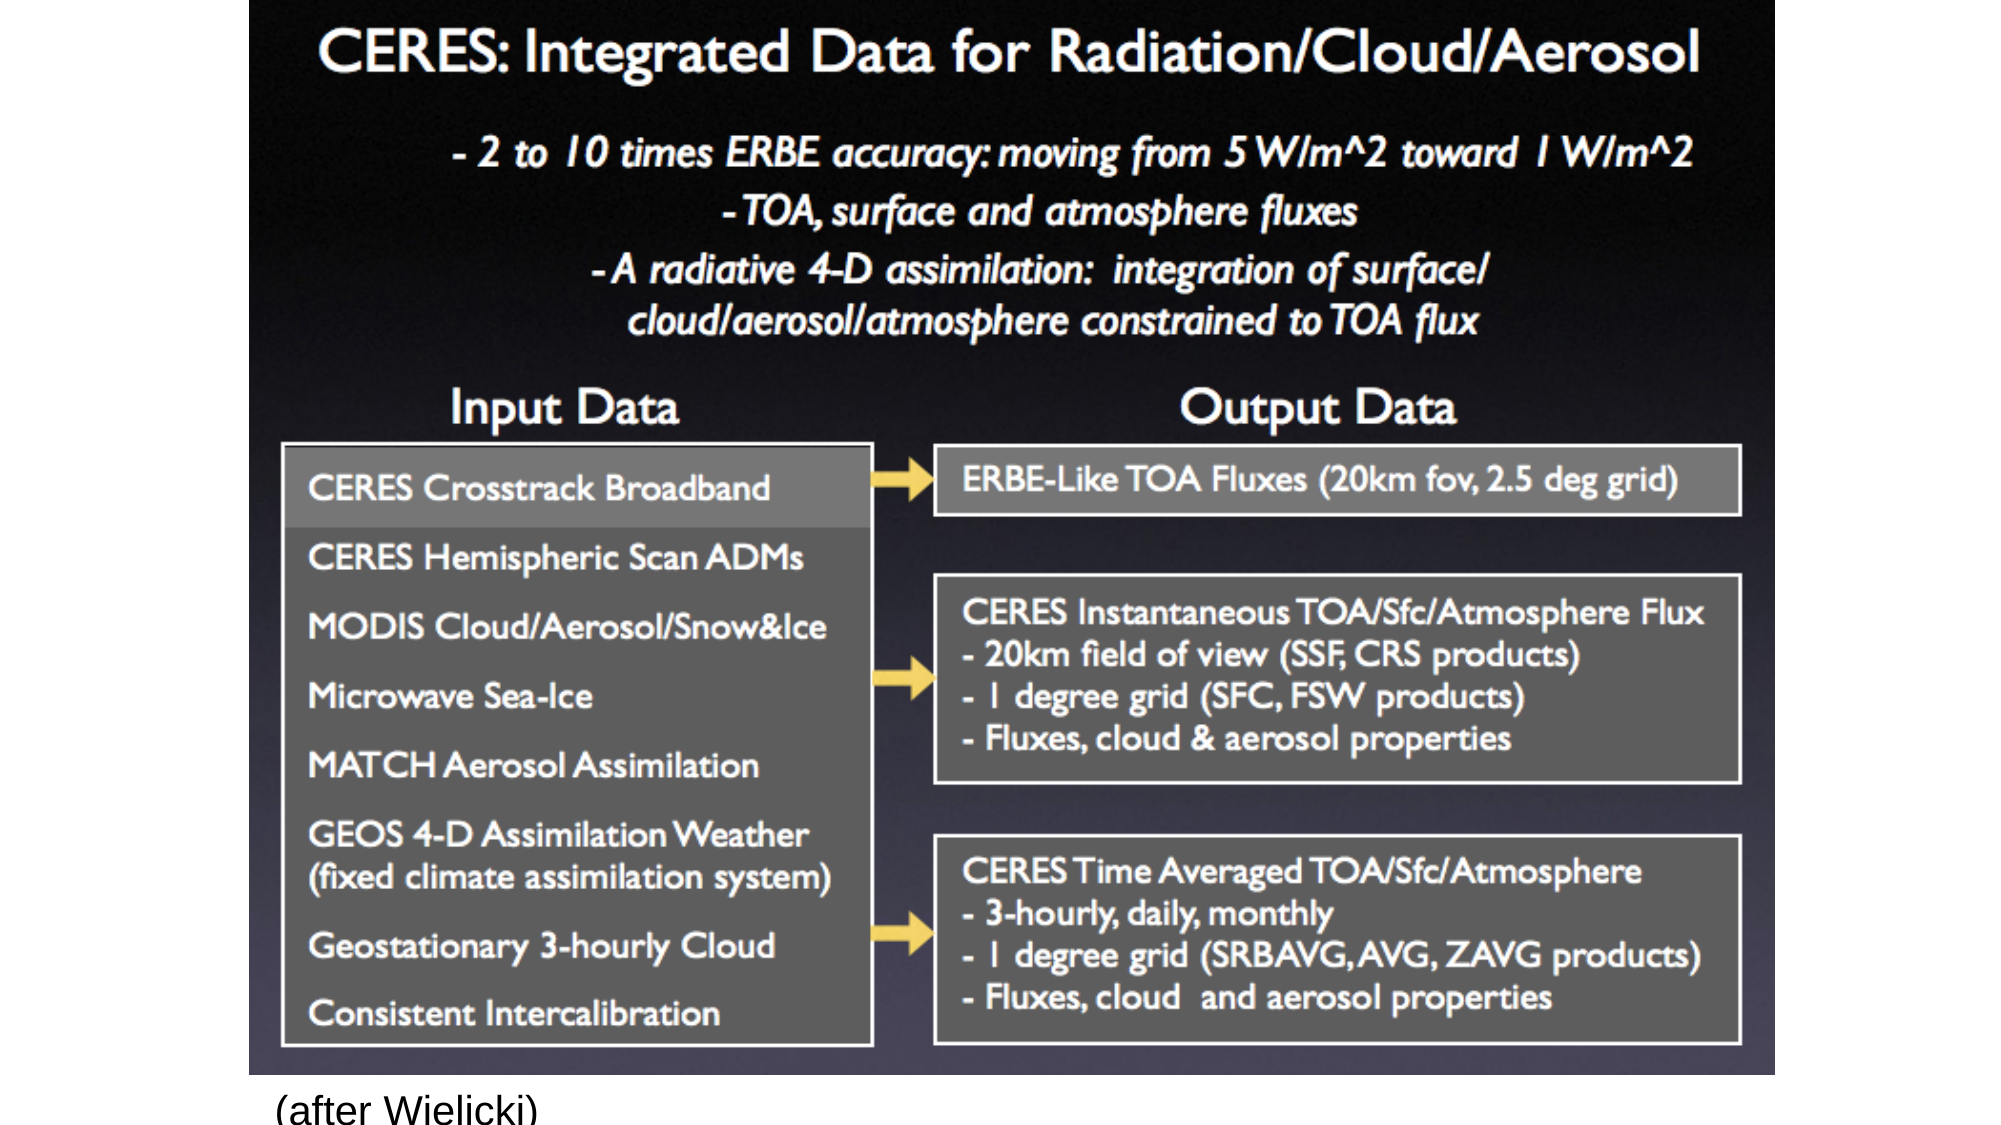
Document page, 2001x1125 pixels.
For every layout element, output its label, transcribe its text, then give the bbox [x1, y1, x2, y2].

text_box (after Wielicki) [259, 1076, 554, 1125]
picture [249, 0, 1775, 1075]
